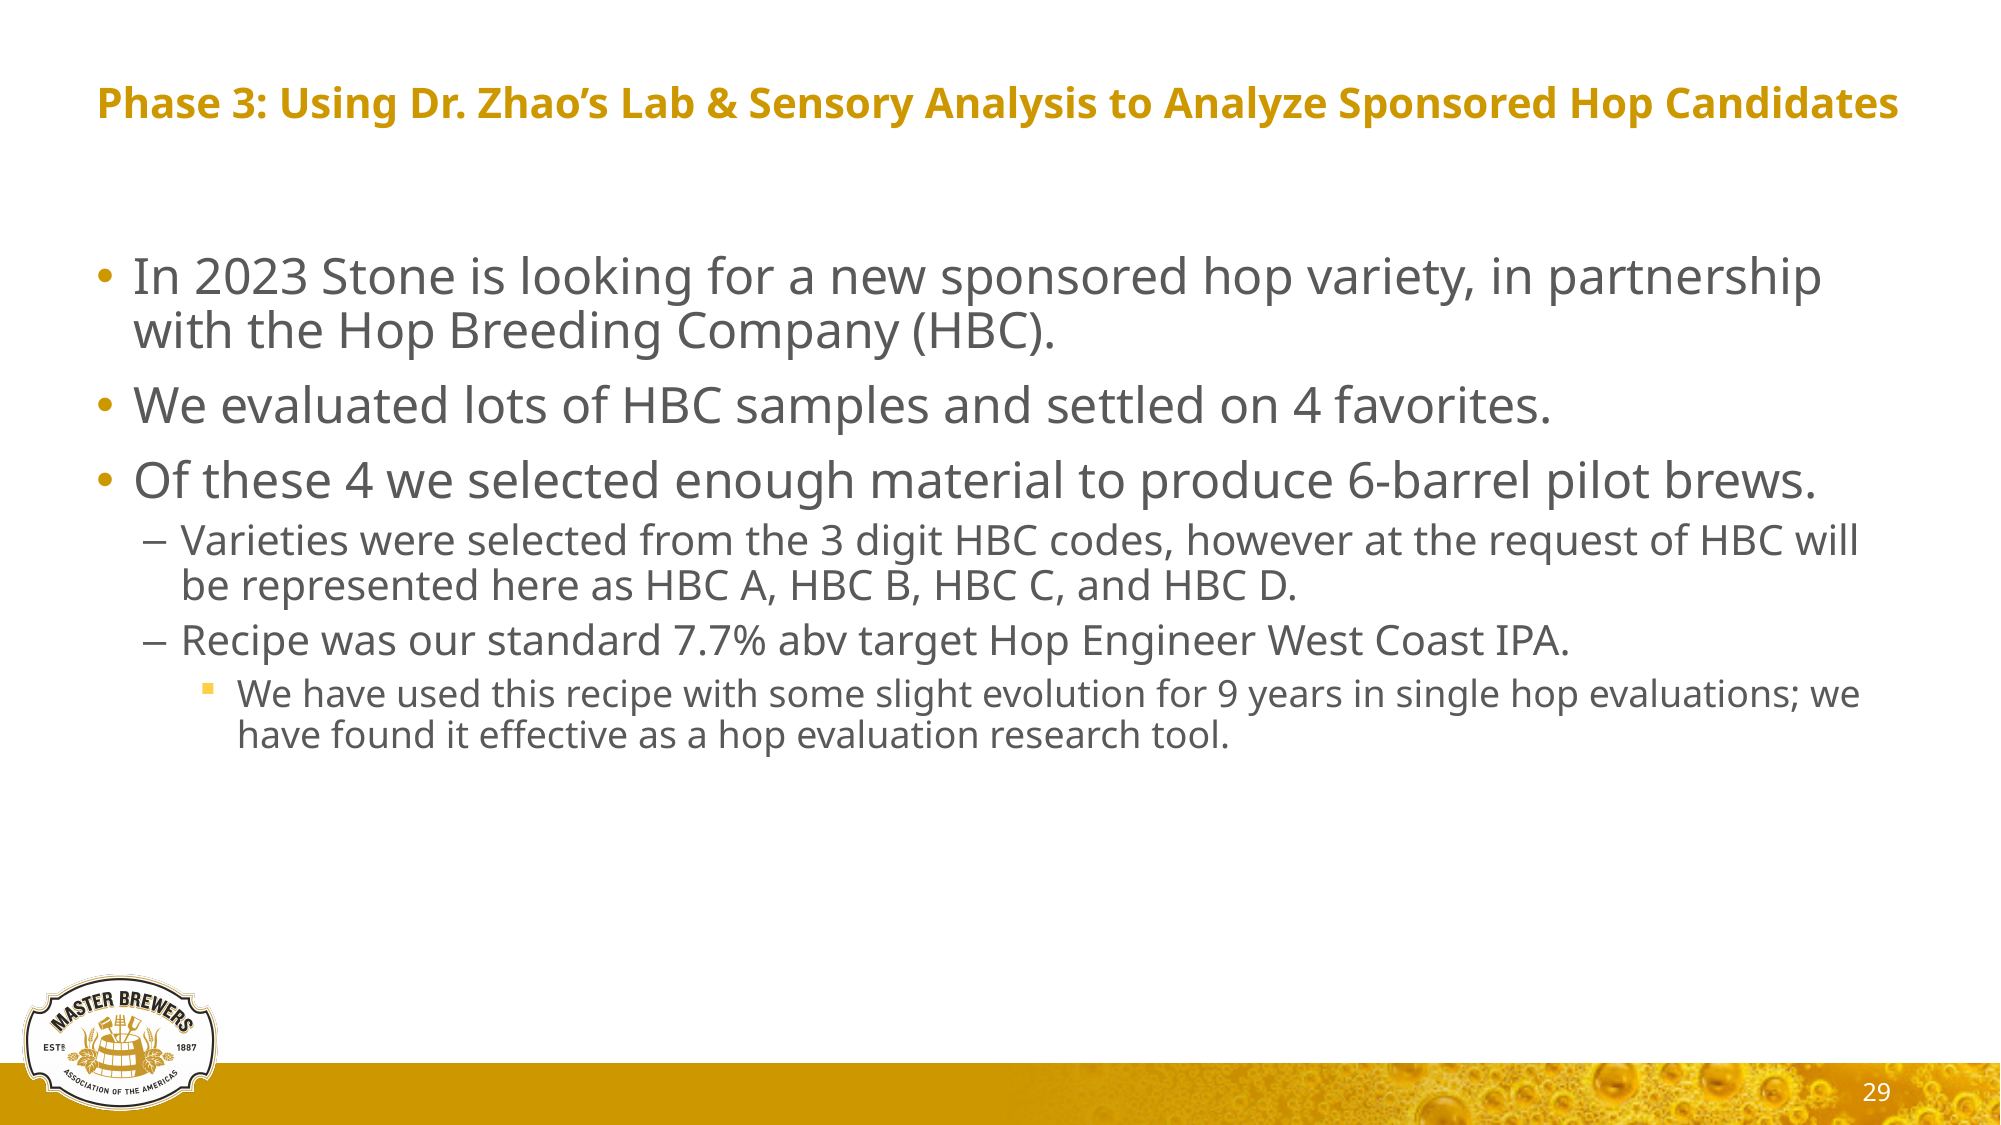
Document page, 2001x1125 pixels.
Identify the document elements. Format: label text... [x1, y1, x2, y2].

list In 2023 Stone is looking for a new sponsored hop variety, in partnership with the Hop Breeding Company (HBC). We evaluated lots of HBC samples and settled on 4 favorites. Of these 4 we selected enough material to produce 6-barrel pilot brews. Varieties were selected from the 3 digit HBC codes, however at the request of HBC will be represented here as HBC A, HBC B, HBC C, and HBC D. Recipe was our standard 7.7% abv target Hop Engineer West Coast IPA. We have used this recipe with some slight evolution for 9 years in single hop evaluations; we have found it effective as a hop evaluation research tool. [81, 243, 1919, 1026]
picture [22, 974, 218, 1111]
slide_number 29 [1827, 1075, 1907, 1112]
picture [1577, 1063, 2000, 1125]
title Phase 3: Using Dr. Zhao’s Lab & Sensory Analysis to Analyze Sponsored Hop Candidates [81, 75, 1919, 180]
